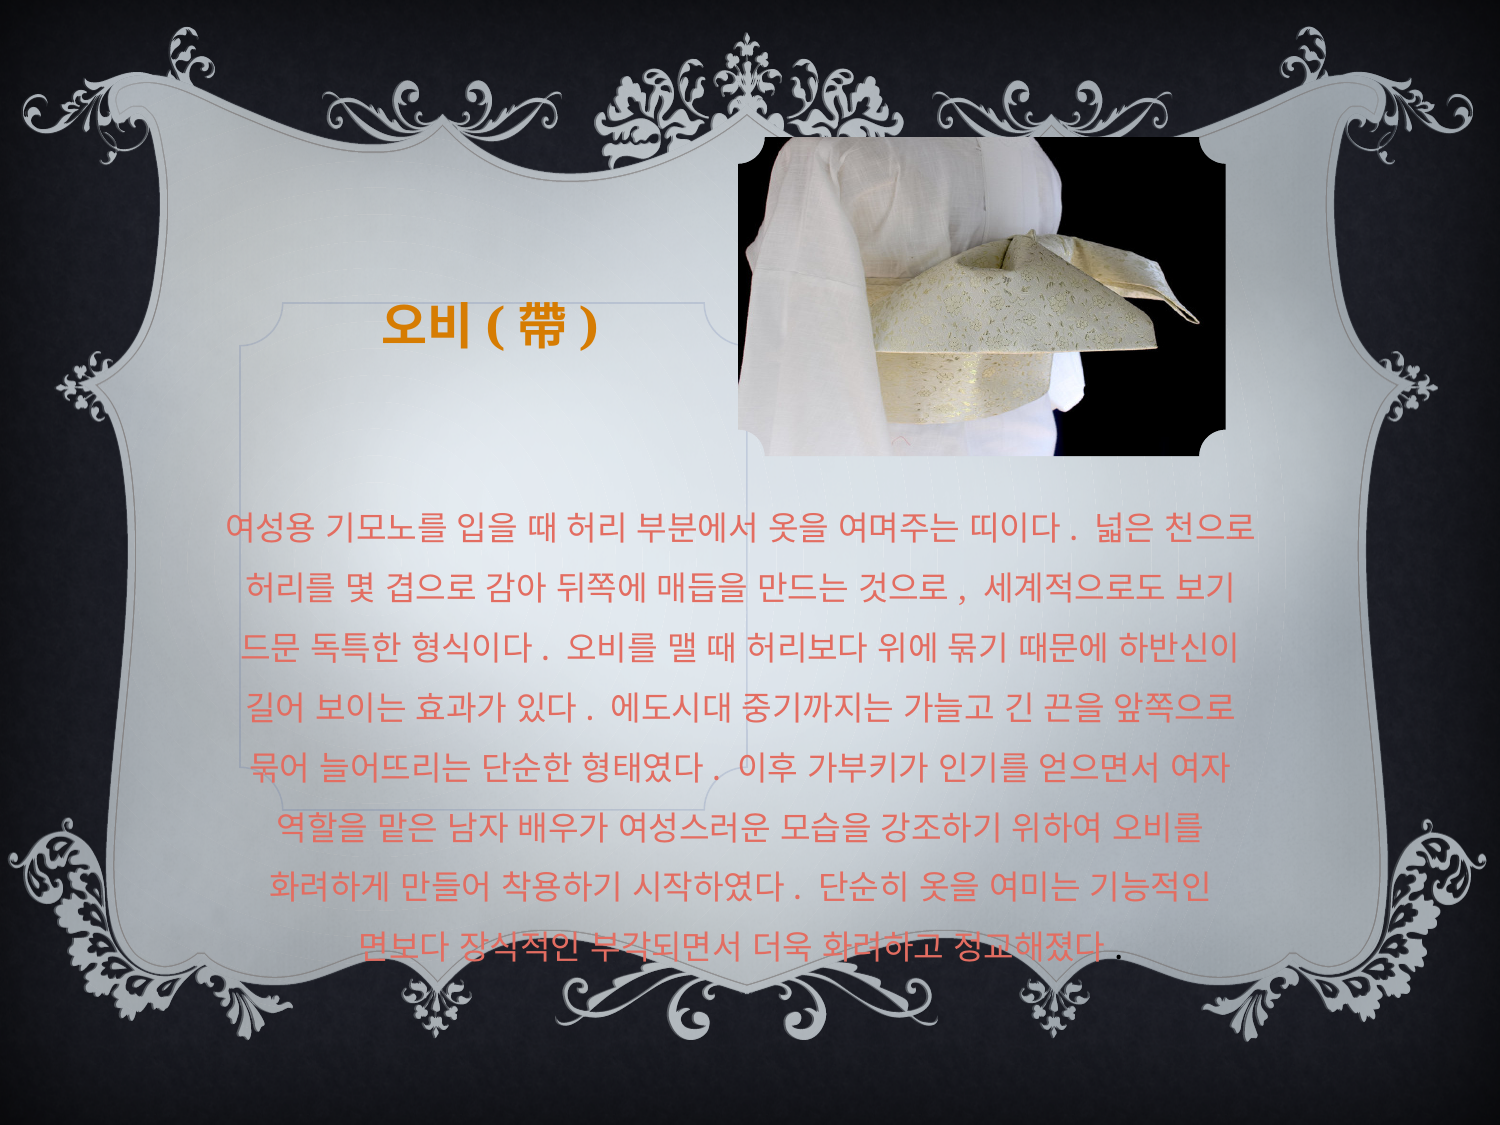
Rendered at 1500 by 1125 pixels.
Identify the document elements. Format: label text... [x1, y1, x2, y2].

list 여성용 기모노를 입을 때 허리 부분에서 옷을 여며주는 띠이다. 넓은 천으로 허리를 몇 겹으로 감아 뒤쪽에 매듭을 만드는 것으로, 세계적으로도 보기 드문 독특한 형식이다. 오비를 맬 때 허리보다 위에 묶기 때문에 하반신이 길어 보이는 효과가 있다. 에도시대 중기까지는 가늘고 긴 끈을 앞쪽으로 묶어 늘어뜨리는 단순한 형태였다. 이후 가부키가 인기를 얻으면서 여자 역할을 맡은 남자 배우가 여성스러운 모습을 강조하기 위하여 오비를 화려하게 만들어 착용하기 시작하였다. 단순히 옷을 여미는 기능적인 면보다 장식적인 부각되면서 더욱 화려하고 정교해졌다. [206, 479, 1275, 941]
title 오비(帶) [277, 243, 703, 362]
picture [0, 0, 1500, 1125]
